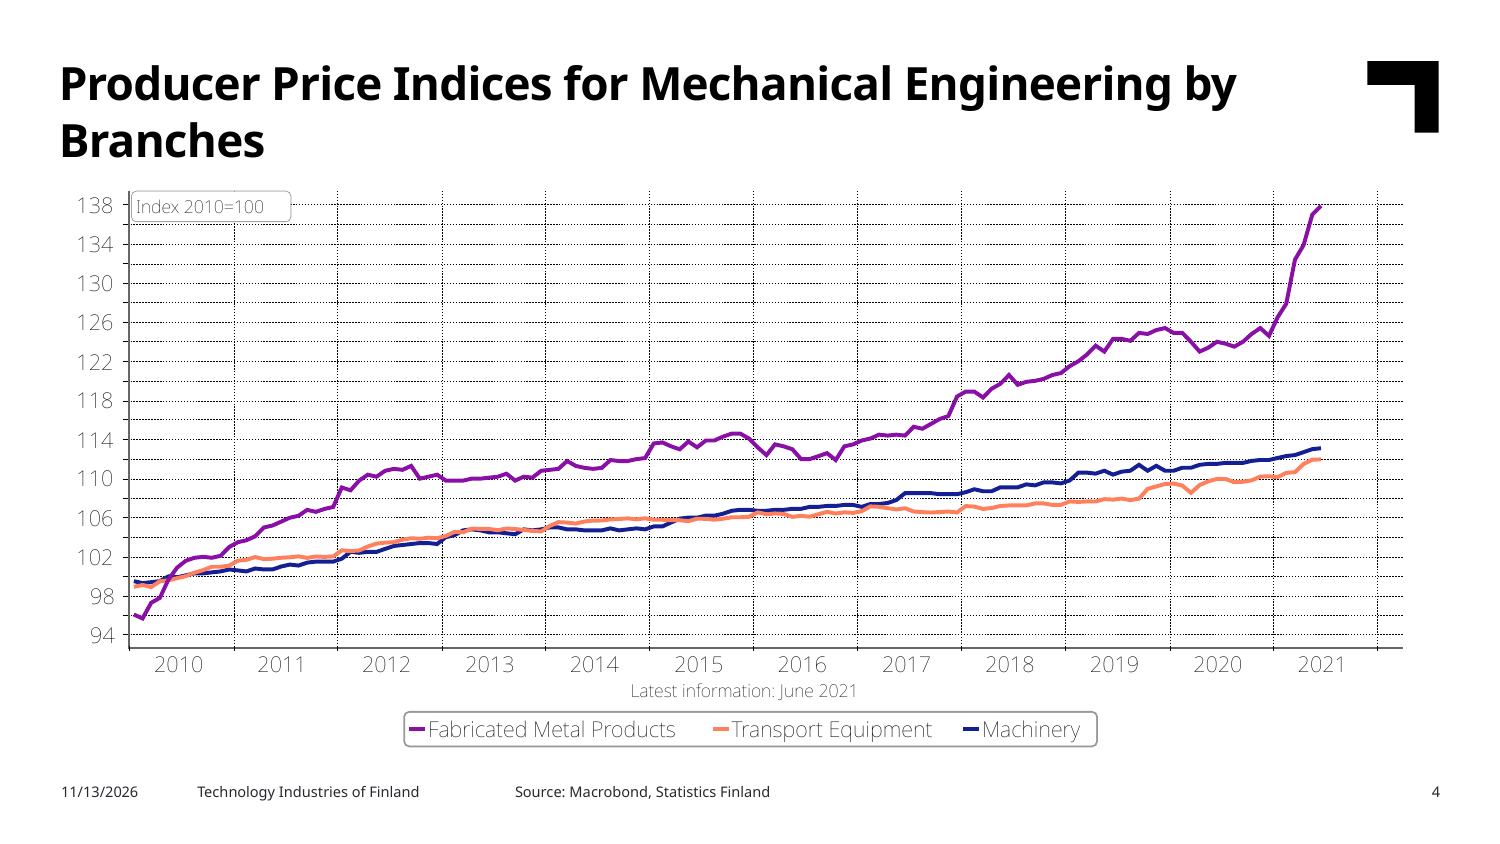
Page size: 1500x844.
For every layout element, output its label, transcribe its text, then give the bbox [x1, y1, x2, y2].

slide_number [46, 775, 182, 803]
list Producer Price Indices for Mechanical Engineering by Branches [41, 46, 1353, 153]
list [68, 182, 1434, 761]
slide_number 4 [1313, 775, 1456, 803]
footer Technology Industries of Finland [182, 775, 474, 803]
list Source: Macrobond, Statistics Finland [500, 775, 988, 803]
